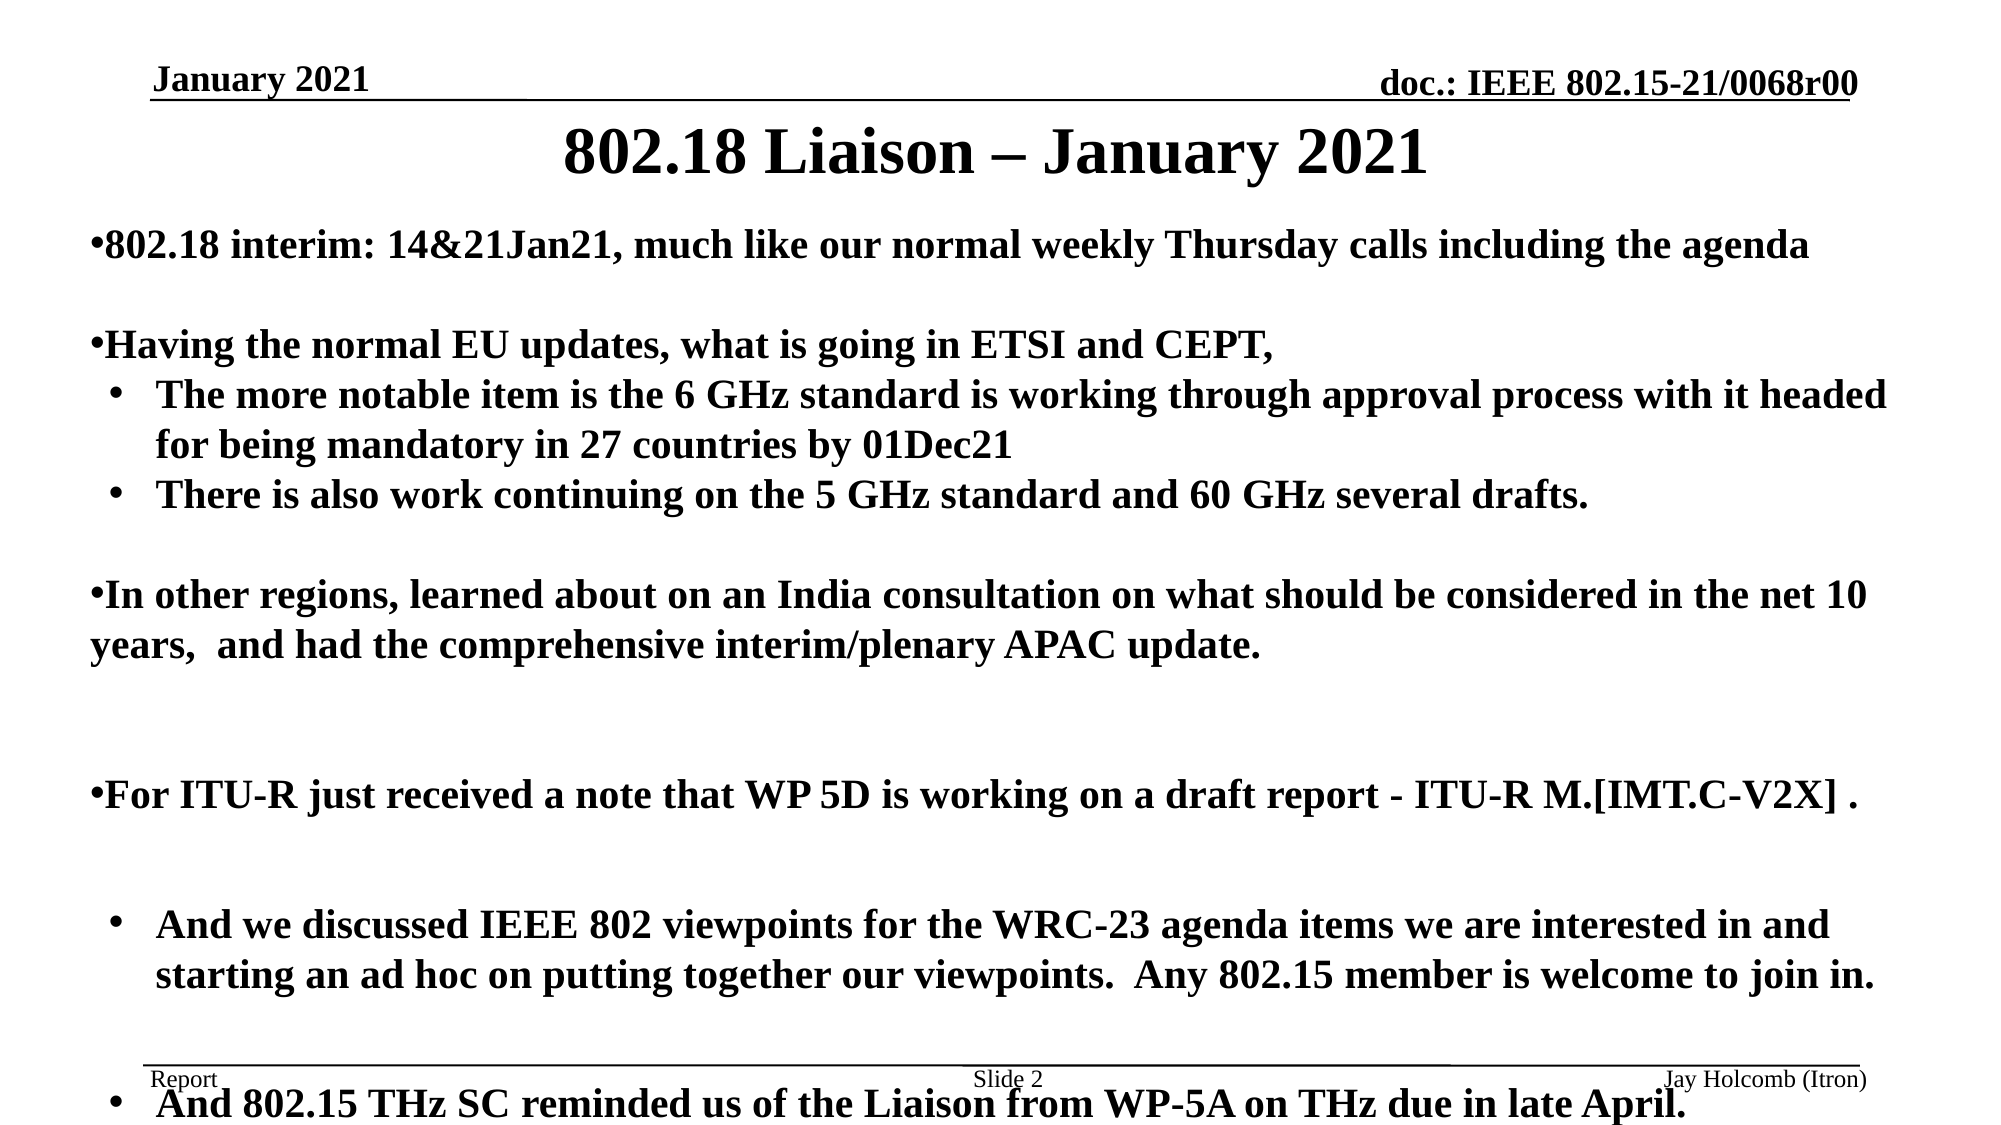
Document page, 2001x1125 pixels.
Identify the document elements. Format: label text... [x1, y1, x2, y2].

title 802.18 Liaison – January 2021 [147, 90, 1848, 158]
text_box Jay Holcomb (Itron) [1663, 1062, 1868, 1093]
slide_number Slide 2 [950, 1061, 1067, 1123]
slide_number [152, 54, 563, 100]
list 802.18 interim: 14&21Jan21, much like our normal weekly Thursday calls including the agenda Having the normal EU updates, what is going in ETSI and CEPT, The more notable item is the 6 GHz standard is working through approval process with it headed for being mandatory in 27 countries by 01Dec21 There is also work continuing on the 5 GHz standard and 60 GHz several drafts. In other regions, learned about on an India consultation on what should be considered in the net 10 years, and had the comprehensive interim/plenary APAC update. For ITU-R just received a note that WP 5D is working on a draft report - ITU-R M.[IMT.C-V2X] . And we discussed IEEE 802 viewpoints for the WRC-23 agenda items we are interested in and starting an ad hoc on putting together our viewpoints. Any 802.15 member is welcome to join in. And 802.15 THz SC reminded us of the Liaison from WP-5A on THz due in late April. [74, 158, 1963, 1063]
